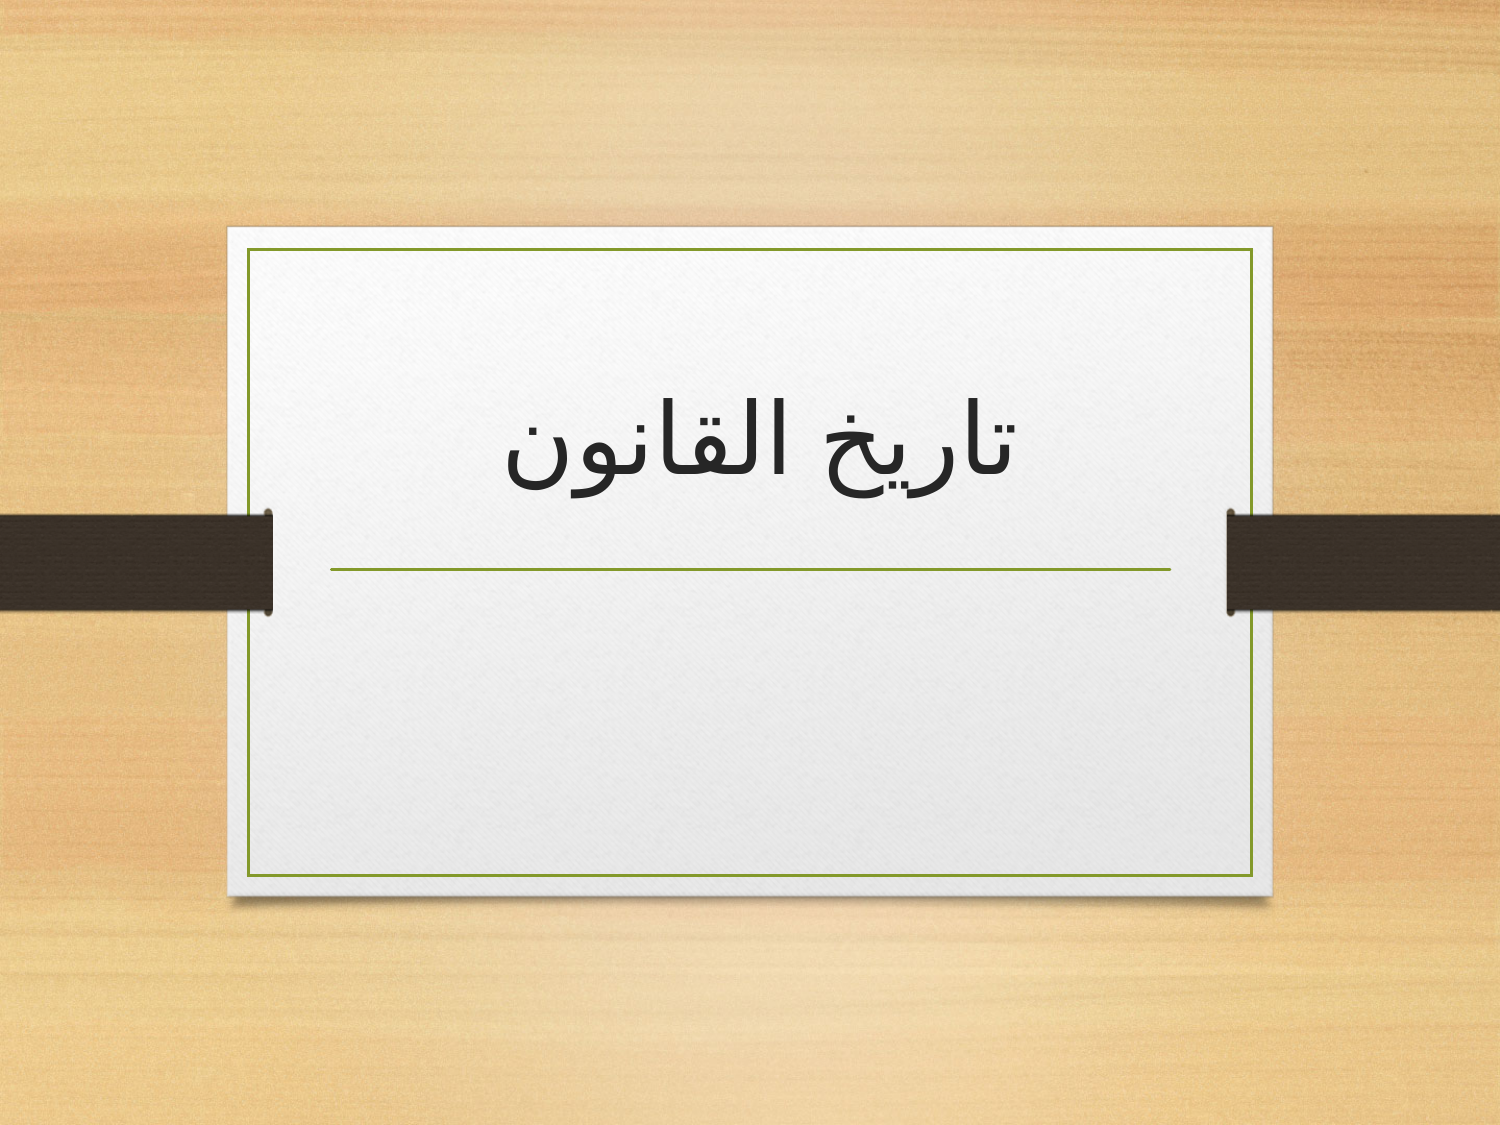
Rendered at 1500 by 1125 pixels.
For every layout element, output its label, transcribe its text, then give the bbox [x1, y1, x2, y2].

picture [0, 0, 1500, 1125]
title تاريخ القانون [324, 373, 1196, 623]
